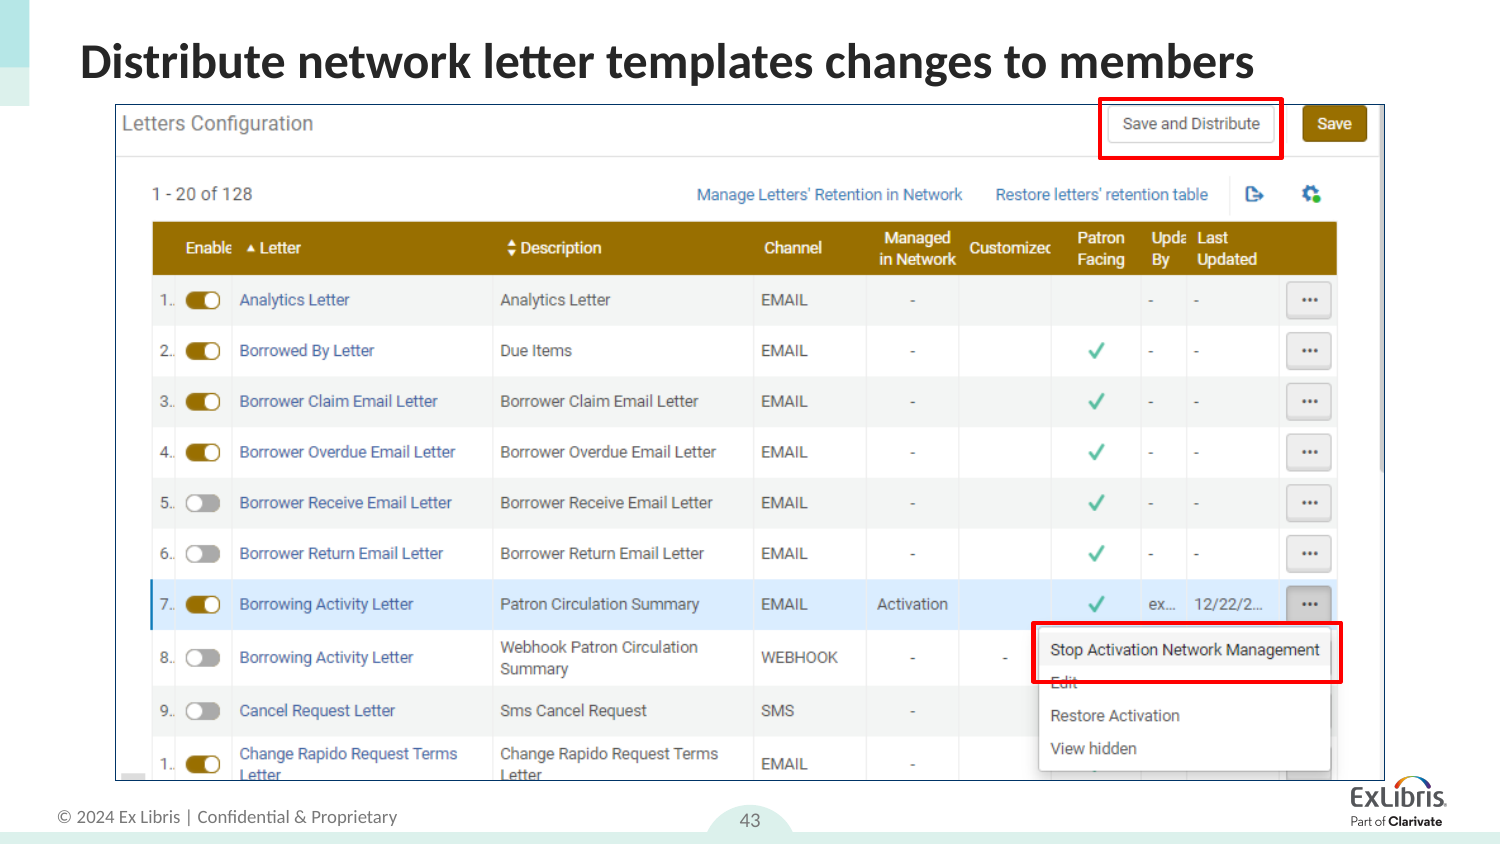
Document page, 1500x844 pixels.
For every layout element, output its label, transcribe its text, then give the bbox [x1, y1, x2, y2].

text_box [1098, 97, 1284, 103]
title Distribute network letter templates changes to members [64, 11, 1500, 107]
picture [114, 104, 1447, 826]
slide_number 43 [705, 789, 795, 844]
